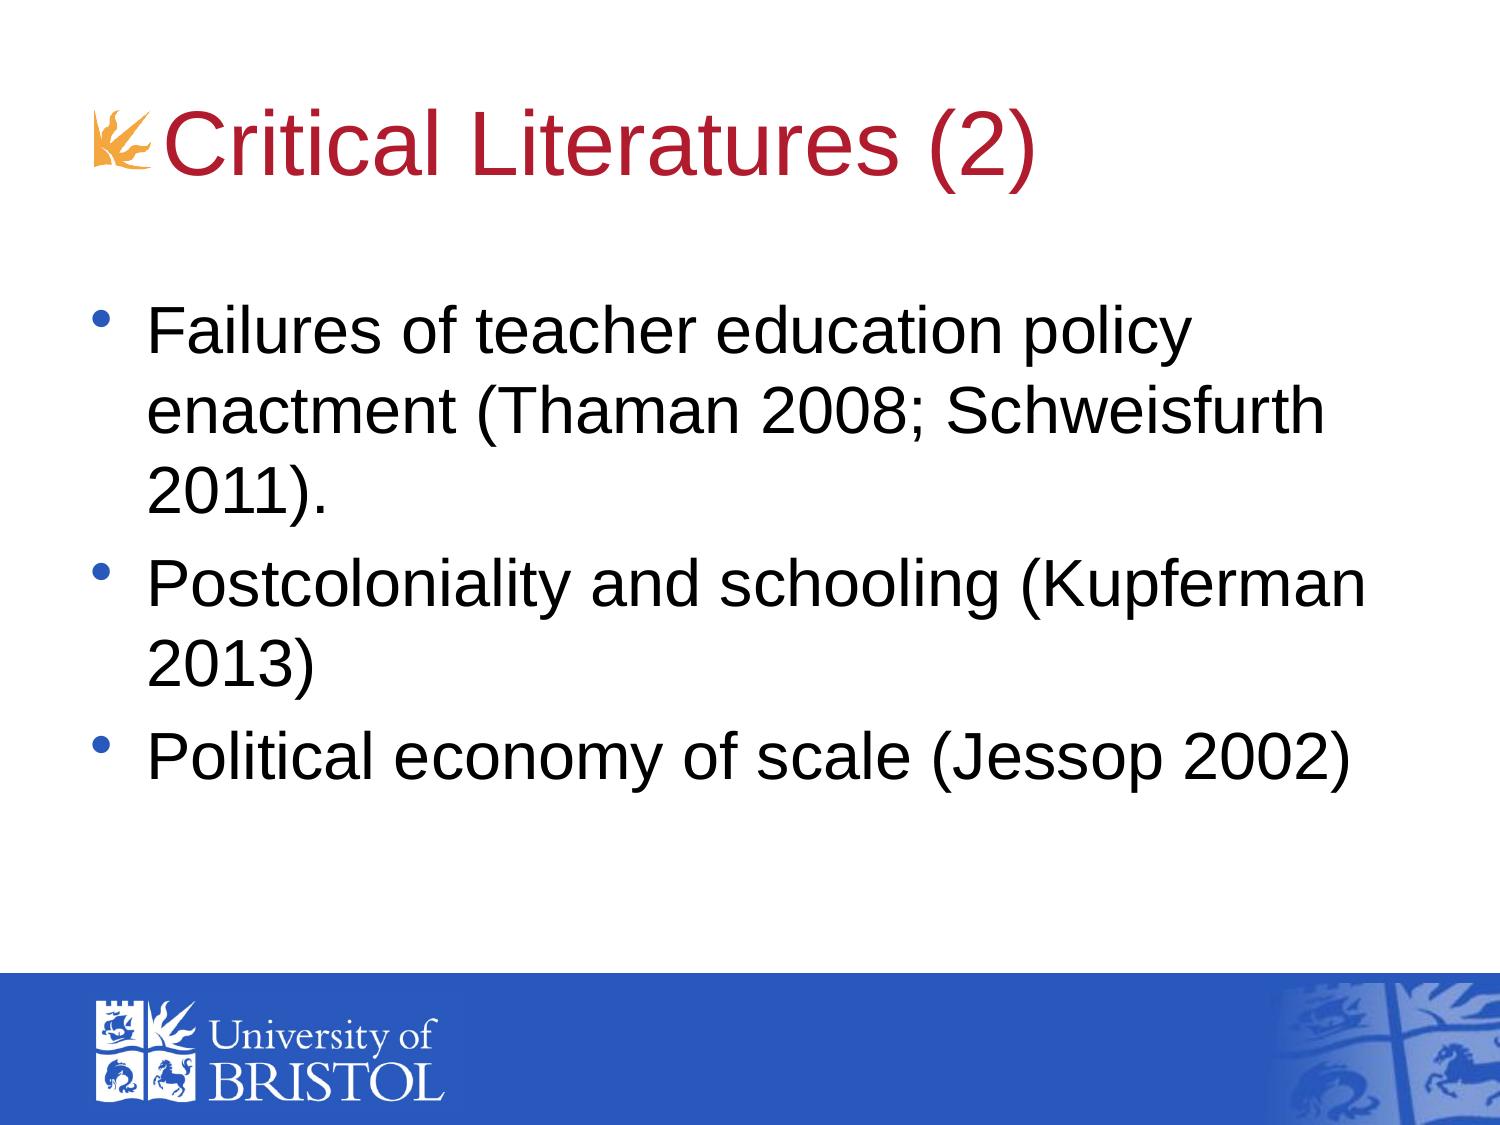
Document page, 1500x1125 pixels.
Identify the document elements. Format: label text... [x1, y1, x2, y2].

picture [1039, 983, 1500, 1125]
picture [87, 991, 463, 1114]
picture [90, 106, 157, 171]
list Failures of teacher education policy enactment (Thaman 2008; Schweisfurth 2011). Postcoloniality and schooling (Kupferman 2013) Political economy of scale (Jessop 2002) [74, 278, 1426, 964]
title Critical Literatures (2) [74, 44, 1426, 233]
